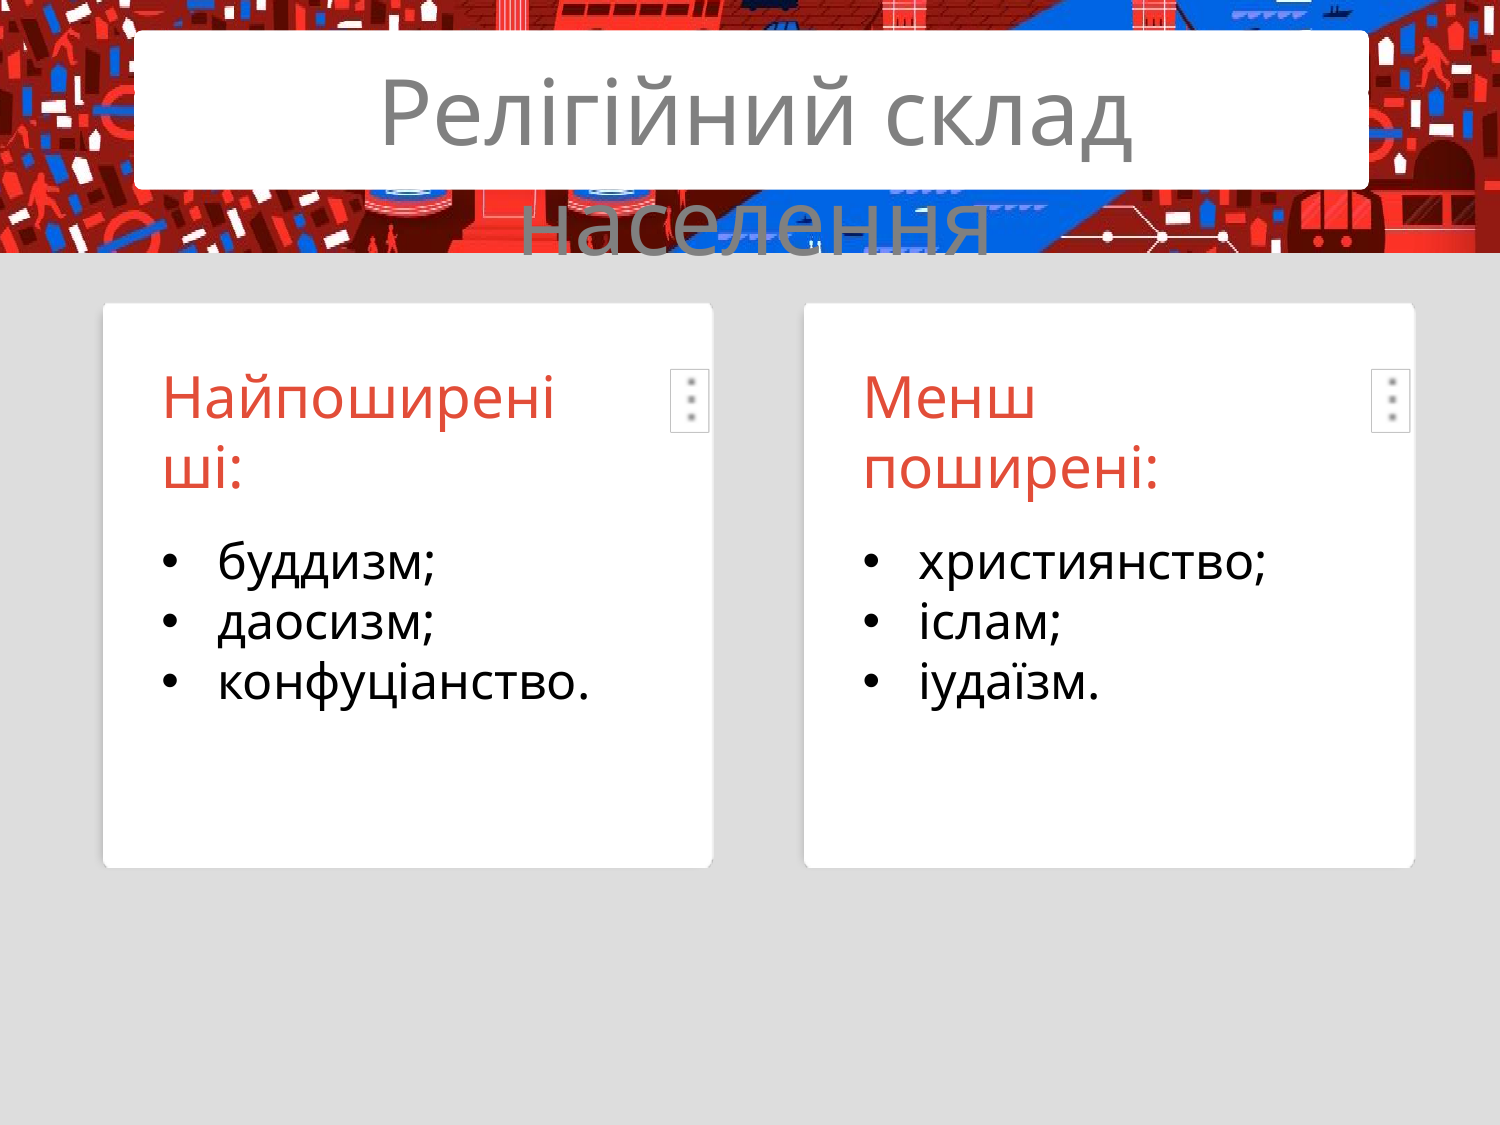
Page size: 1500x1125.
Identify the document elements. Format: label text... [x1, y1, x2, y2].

picture [103, 302, 723, 868]
picture [804, 302, 1424, 868]
picture [0, 0, 1500, 253]
text_box Релігійний склад населення [165, 46, 1346, 281]
